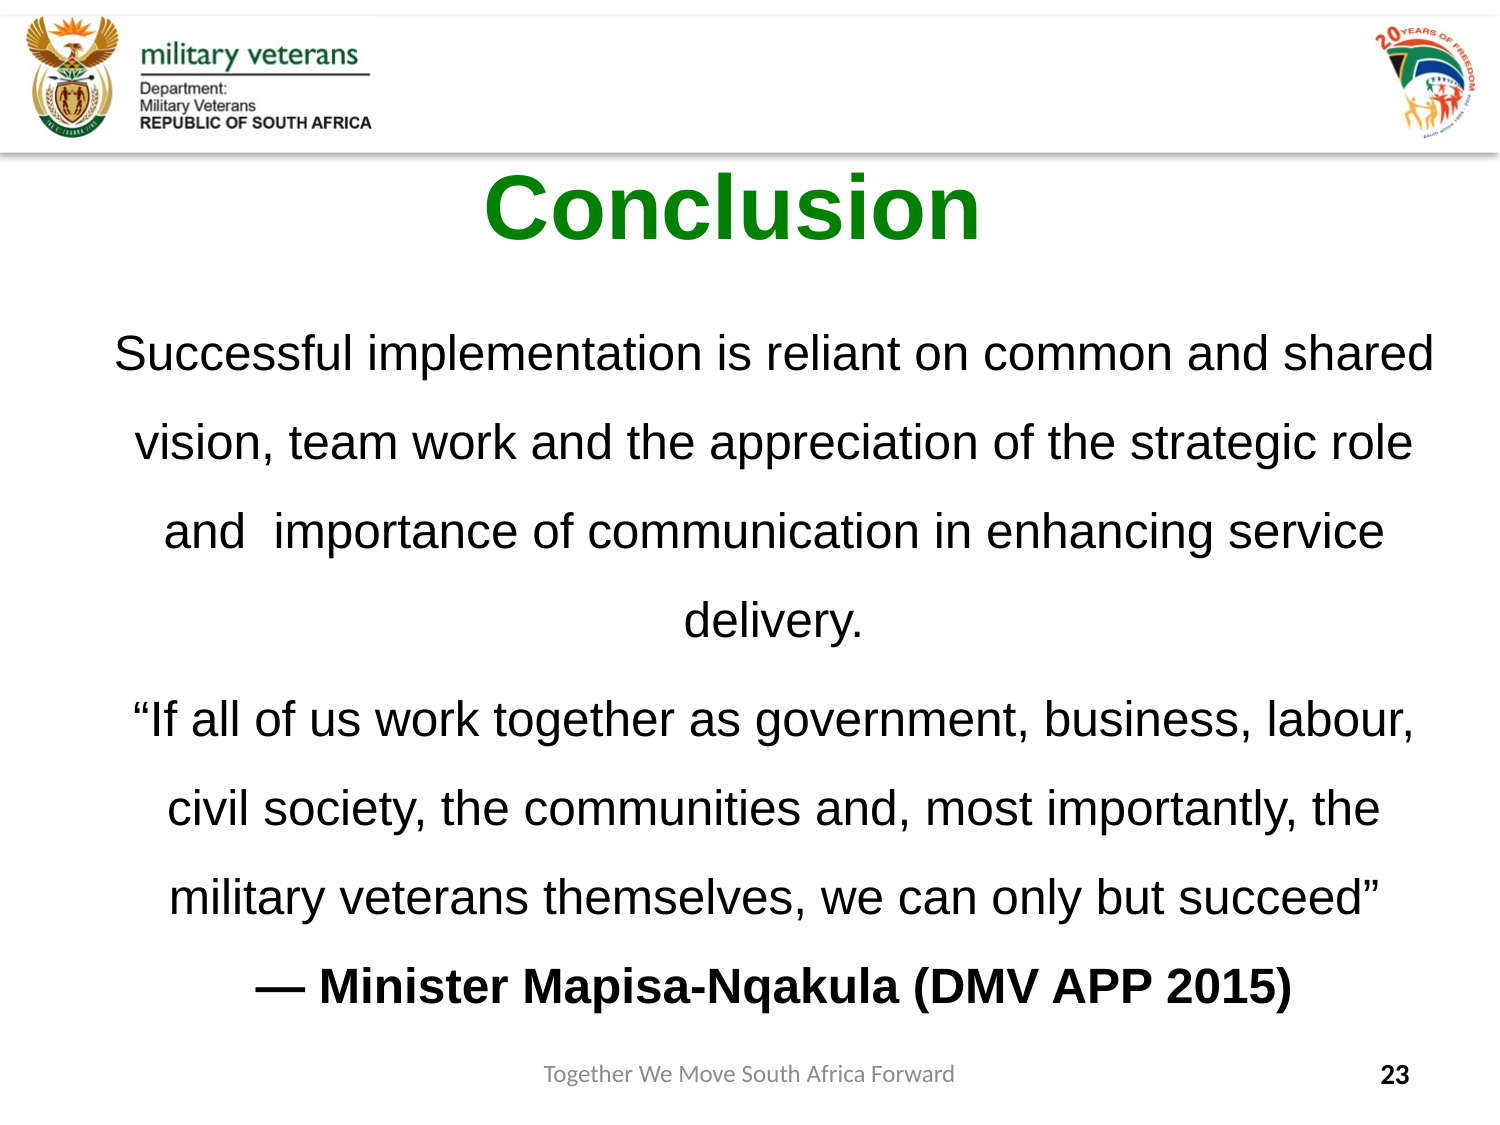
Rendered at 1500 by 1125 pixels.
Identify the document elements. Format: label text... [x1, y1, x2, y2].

title Conclusion [91, 162, 1376, 269]
picture [1375, 26, 1475, 139]
list Successful implementation is reliant on common and shared vision, team work and the appreciation of the strategic role and importance of communication in enhancing service delivery. “If all of us work together as government, business, labour, civil society, the communities and, most importantly, the military veterans themselves, we can only but succeed” — Minister Mapisa-Nqakula (DMV APP 2015) [73, 283, 1475, 1027]
slide_number 23 [1074, 1042, 1425, 1103]
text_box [0, 16, 1500, 153]
footer Together We Move South Africa Forward [512, 1042, 988, 1103]
